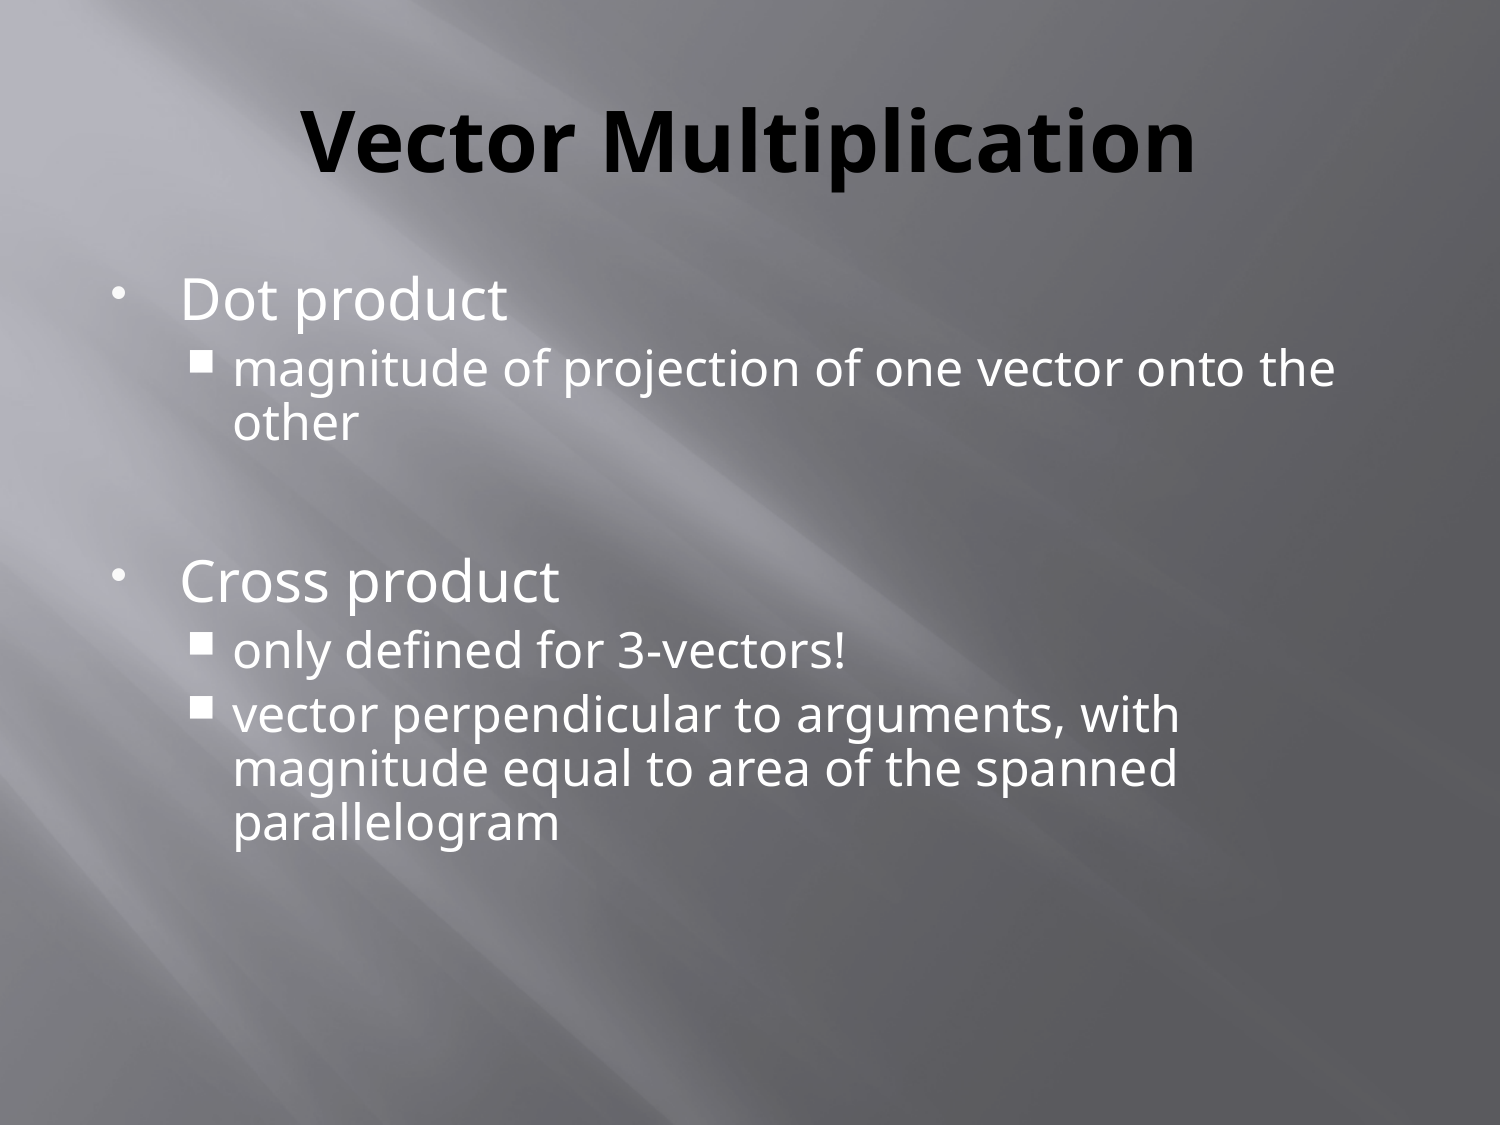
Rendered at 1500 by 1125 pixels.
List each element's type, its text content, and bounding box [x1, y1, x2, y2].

title Vector Multiplication [75, 45, 1425, 233]
list Dot product magnitude of projection of one vector onto the other Cross product only defined for 3-vectors! vector perpendicular to arguments, with magnitude equal to area of the spanned parallelogram [75, 262, 1425, 1035]
